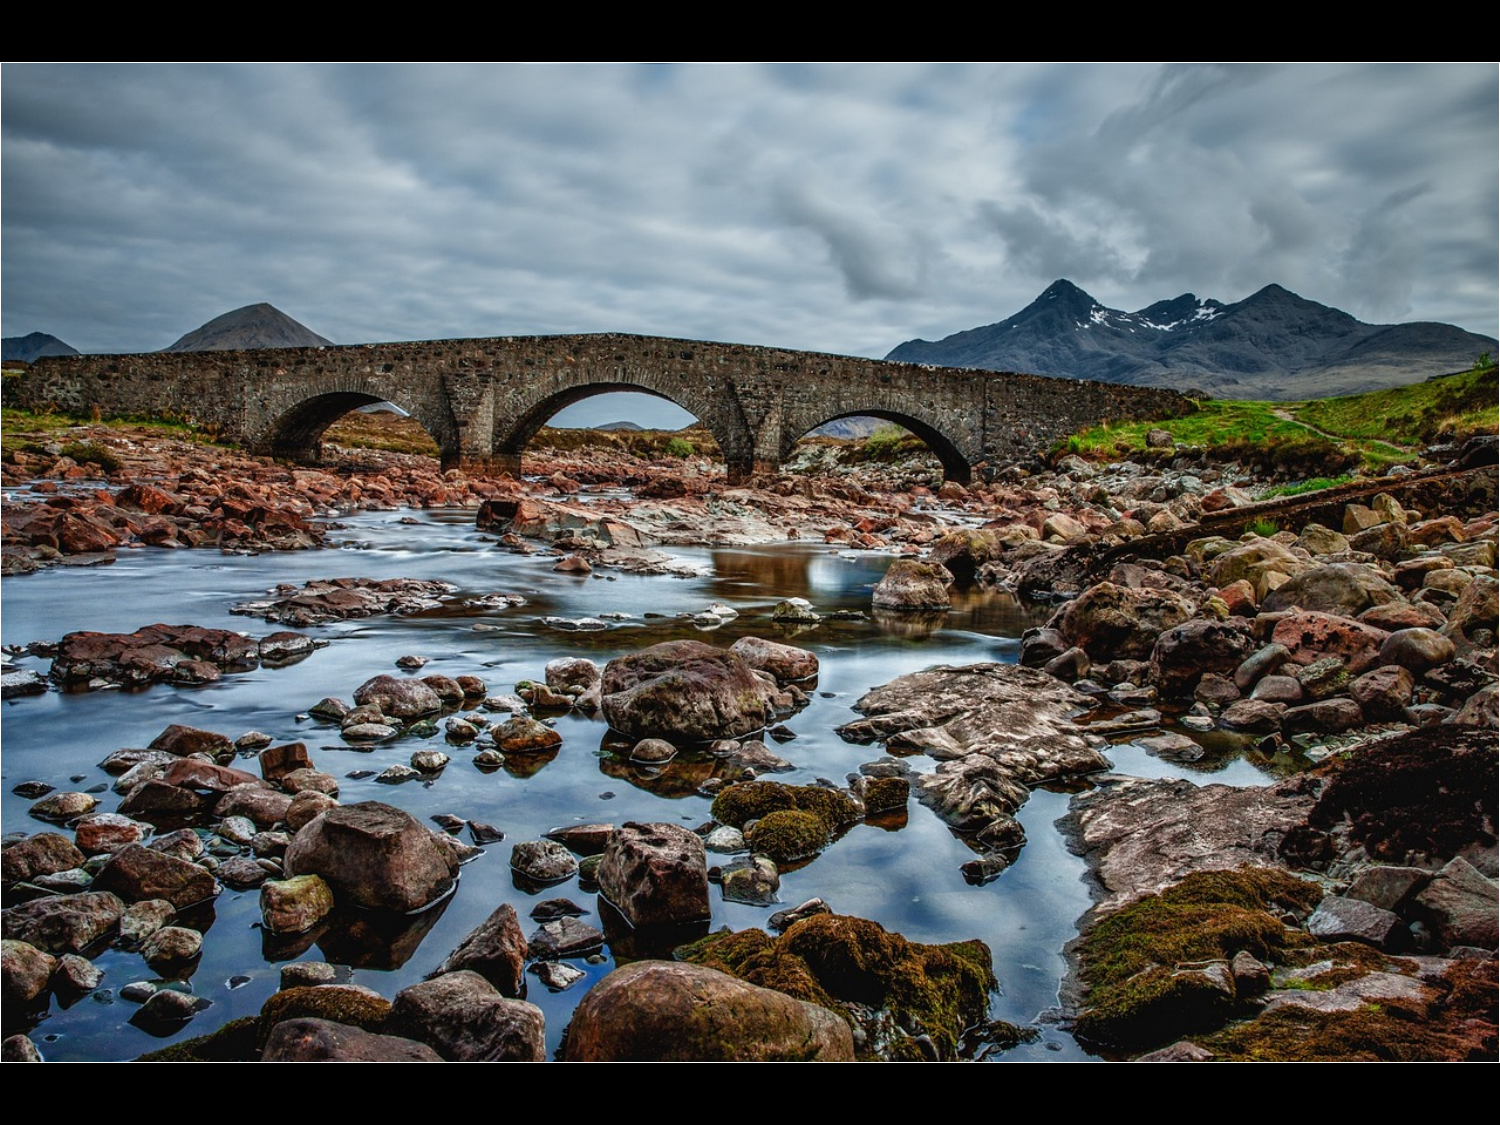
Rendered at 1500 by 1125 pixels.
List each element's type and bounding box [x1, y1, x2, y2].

picture [0, 62, 1500, 1063]
